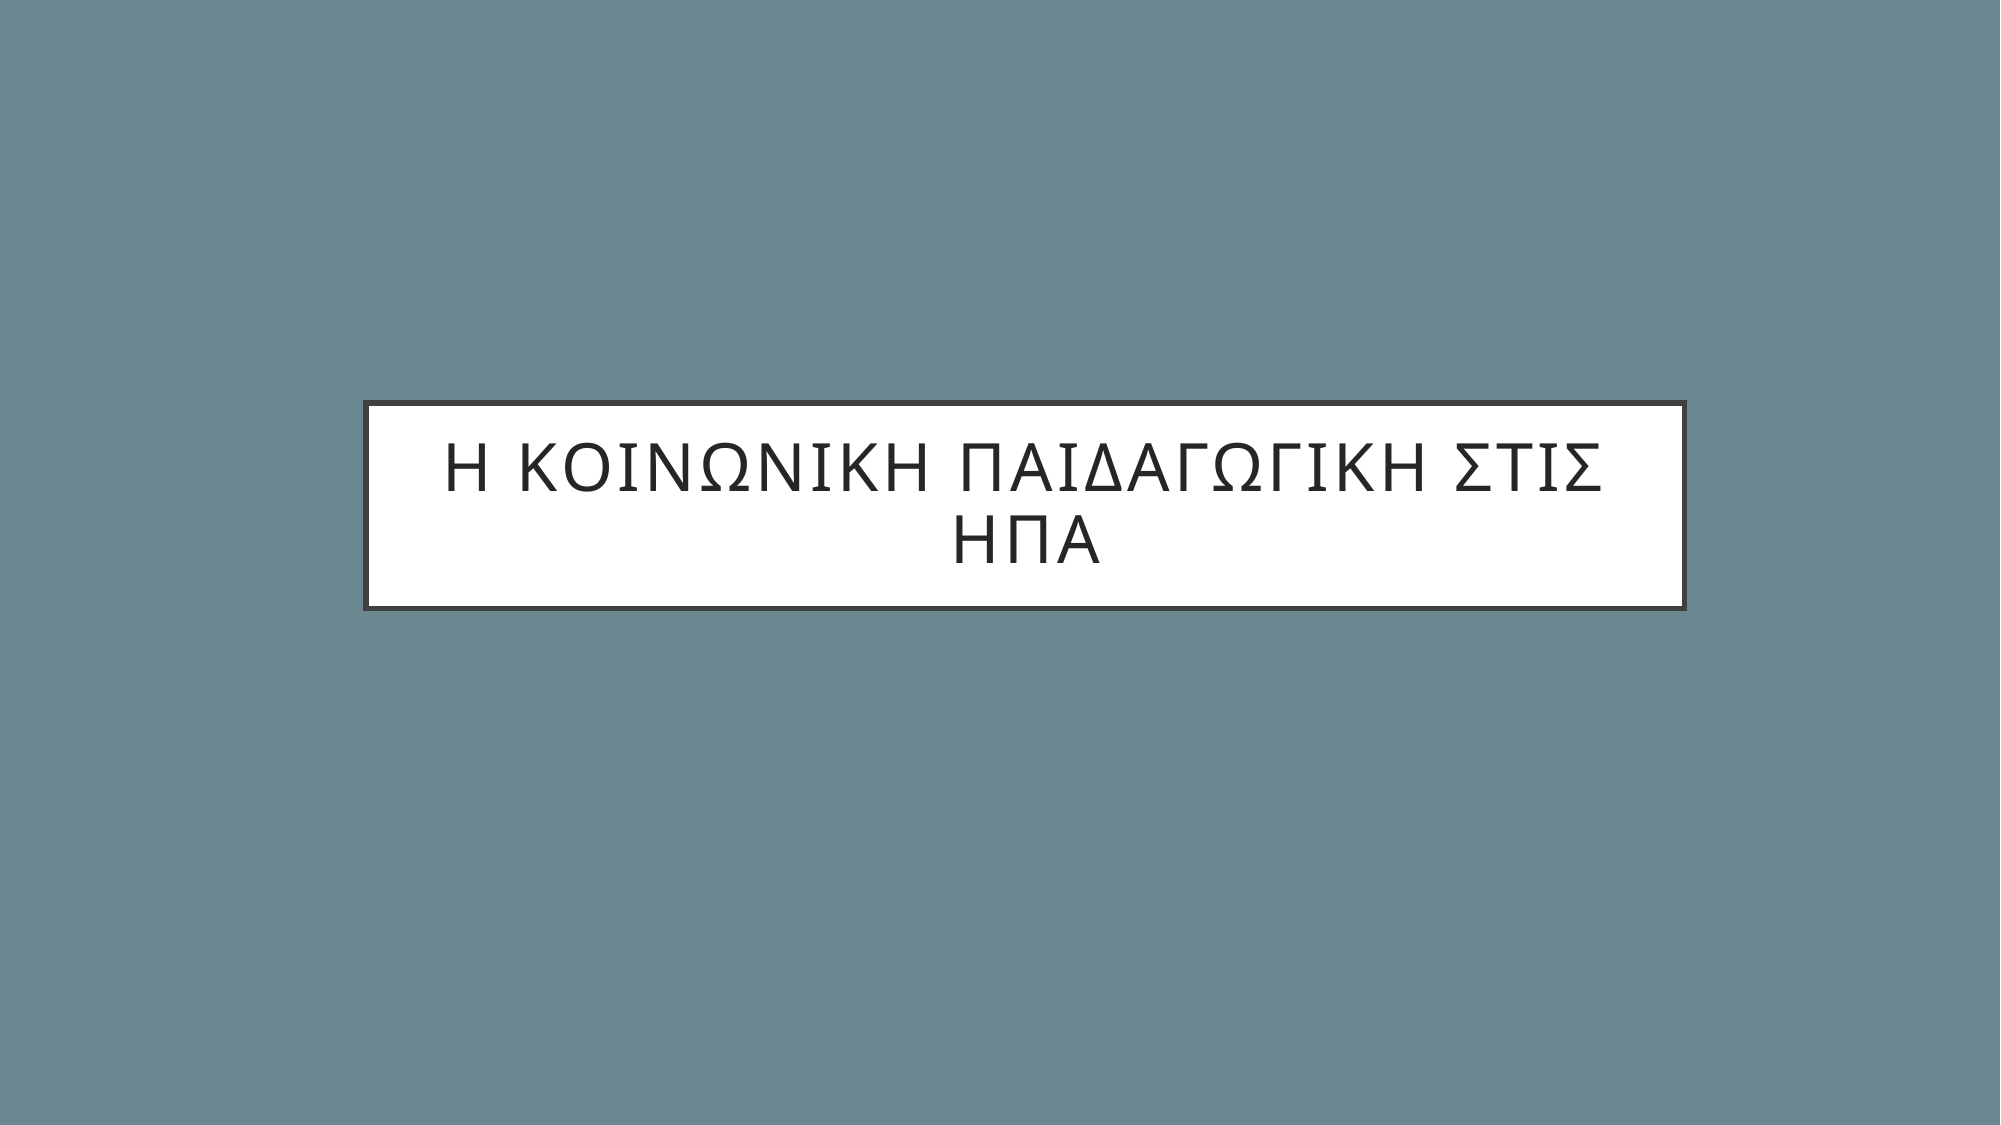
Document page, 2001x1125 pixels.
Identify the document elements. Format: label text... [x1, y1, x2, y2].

title Η κοινωνικη παιδαγωγικη στις ηπα [363, 400, 1687, 611]
